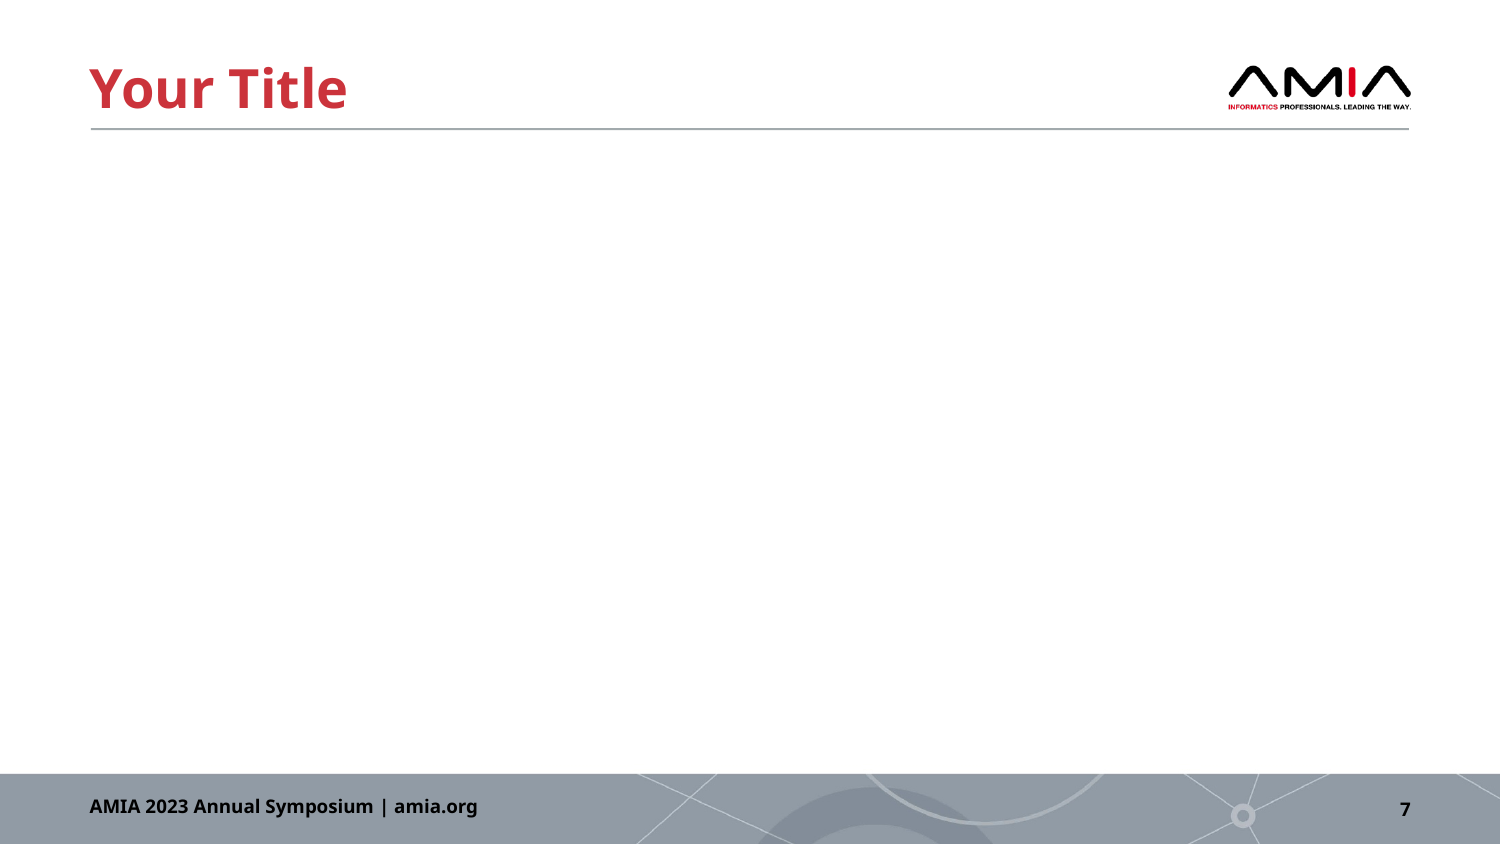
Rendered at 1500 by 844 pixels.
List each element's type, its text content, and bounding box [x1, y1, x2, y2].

title Your Title [89, 66, 1203, 119]
footer AMIA 2023 Annual Symposium | amia.org [89, 798, 915, 816]
slide_number 7 [1098, 798, 1412, 822]
picture [0, 0, 1500, 844]
